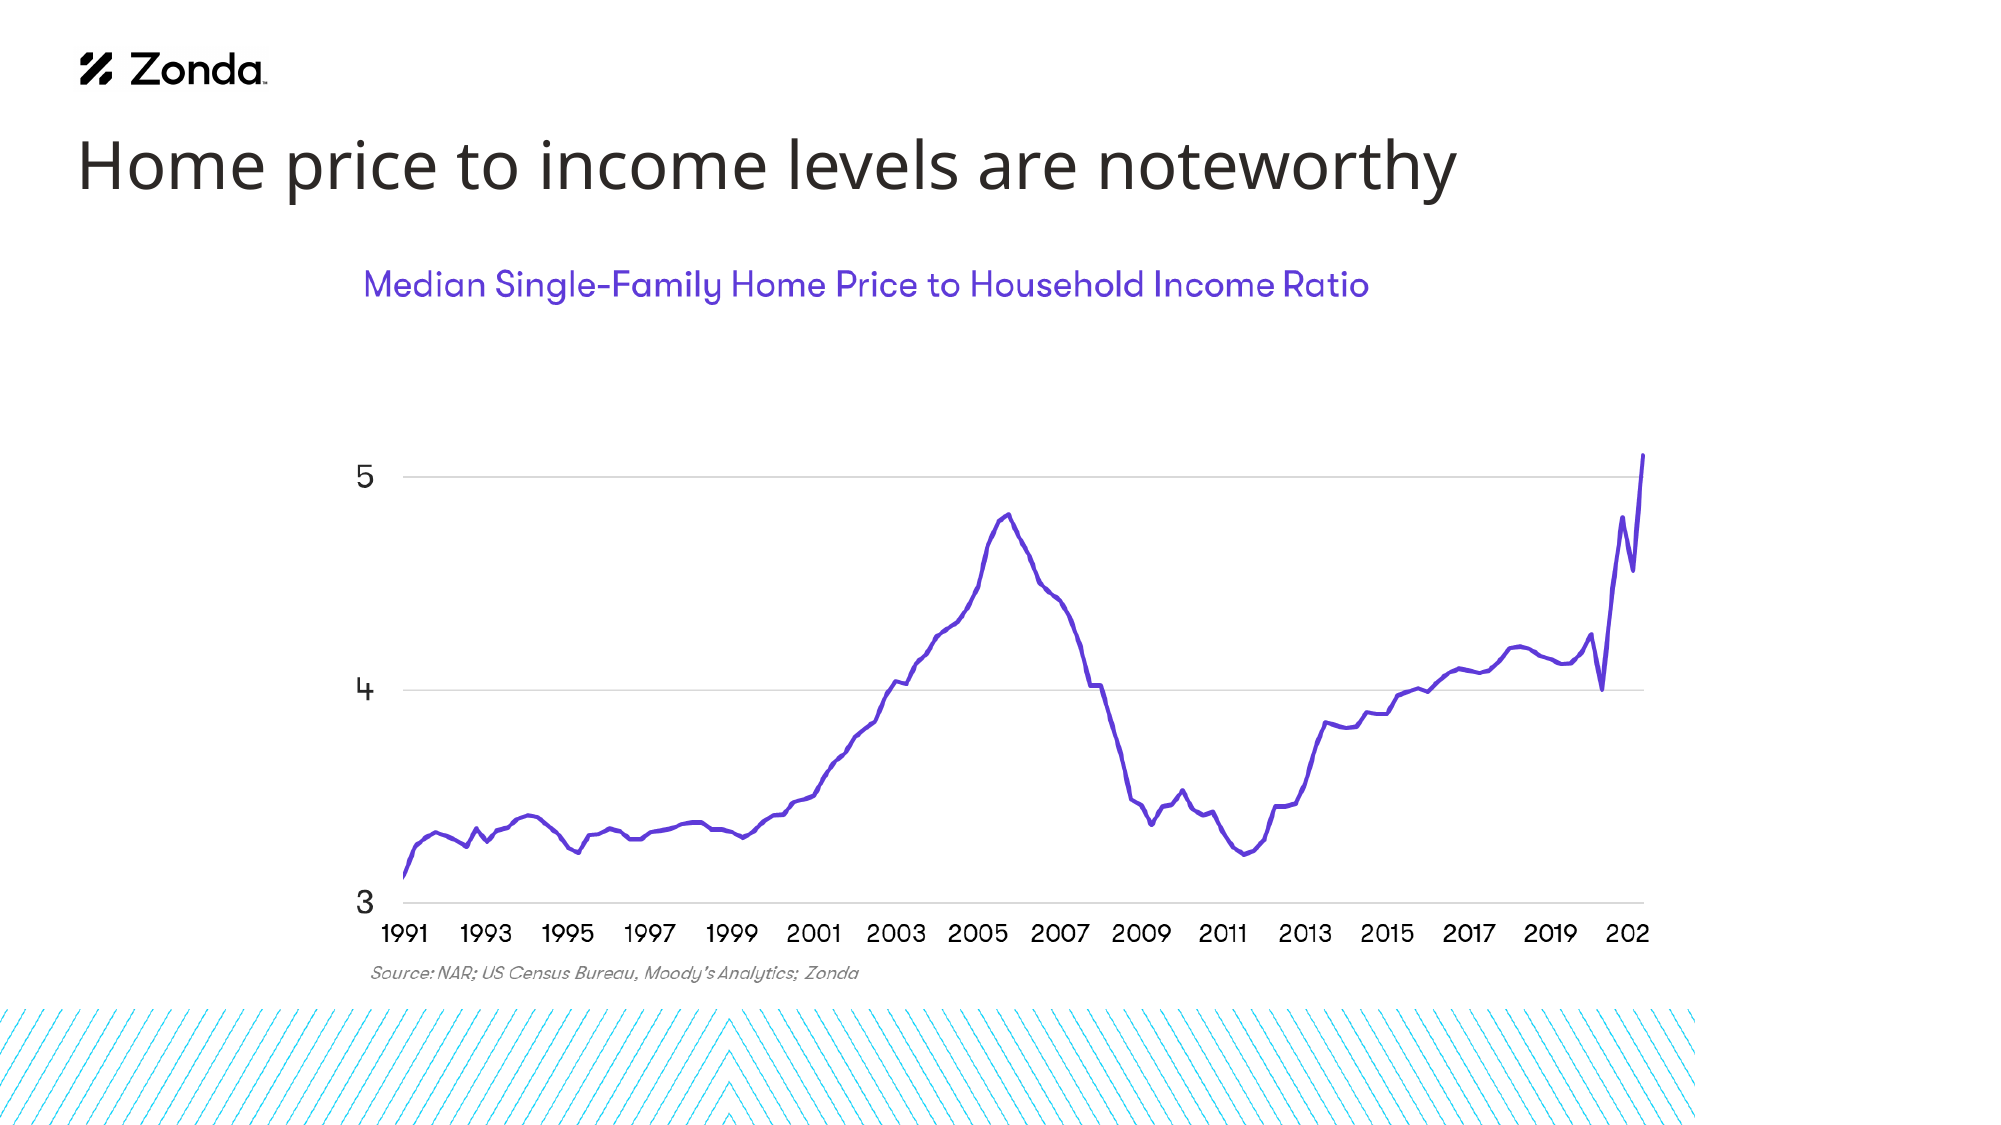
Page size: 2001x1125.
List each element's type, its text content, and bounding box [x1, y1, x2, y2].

title Home price to income levels are noteworthy [61, 124, 1929, 273]
picture [73, 46, 269, 92]
picture [351, 259, 1649, 1001]
picture [0, 1009, 1695, 1125]
